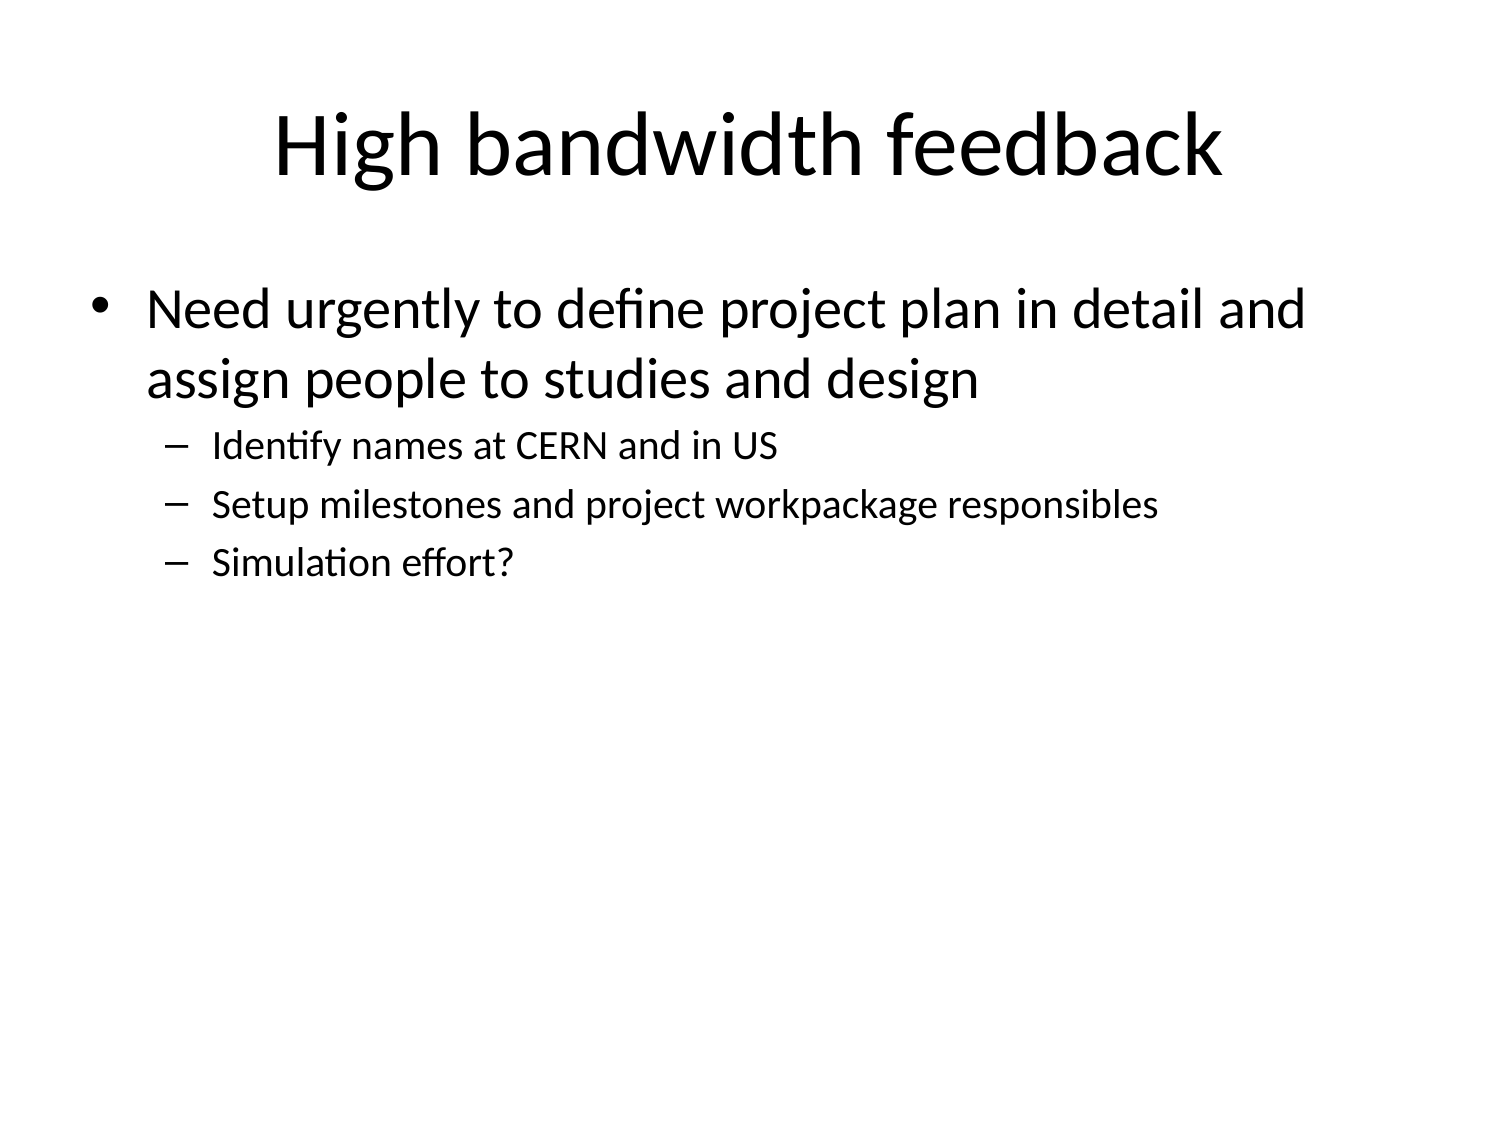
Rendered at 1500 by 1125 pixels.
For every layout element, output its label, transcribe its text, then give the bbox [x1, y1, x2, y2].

list Need urgently to define project plan in detail and assign people to studies and design Identify names at CERN and in US Setup milestones and project workpackage responsibles Simulation effort? [75, 262, 1425, 1005]
title High bandwidth feedback [75, 45, 1425, 233]
